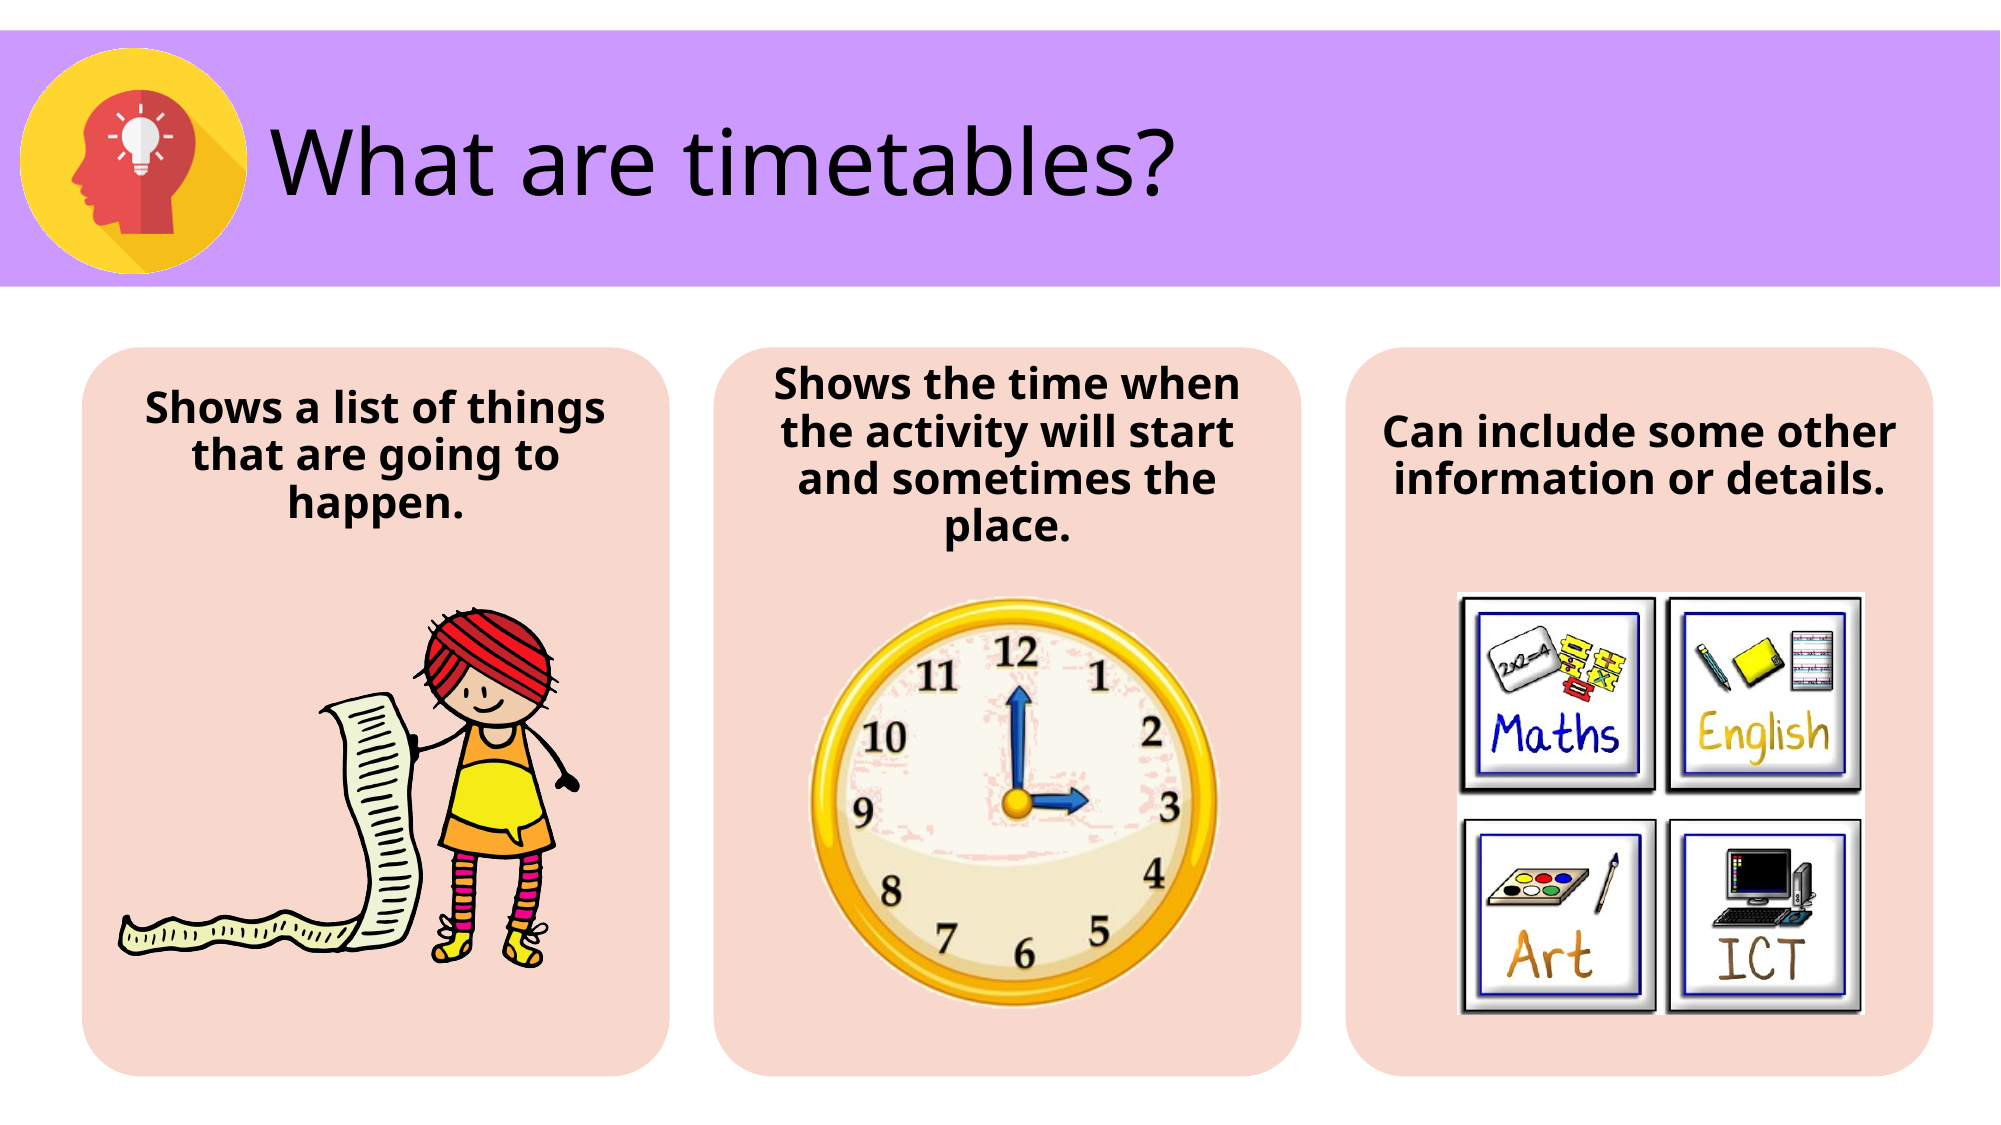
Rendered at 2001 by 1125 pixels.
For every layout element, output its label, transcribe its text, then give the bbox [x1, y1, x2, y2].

title What are timetables? [254, 56, 1980, 274]
picture [20, 48, 247, 274]
text_box [0, 29, 2000, 288]
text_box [81, 347, 1934, 1077]
